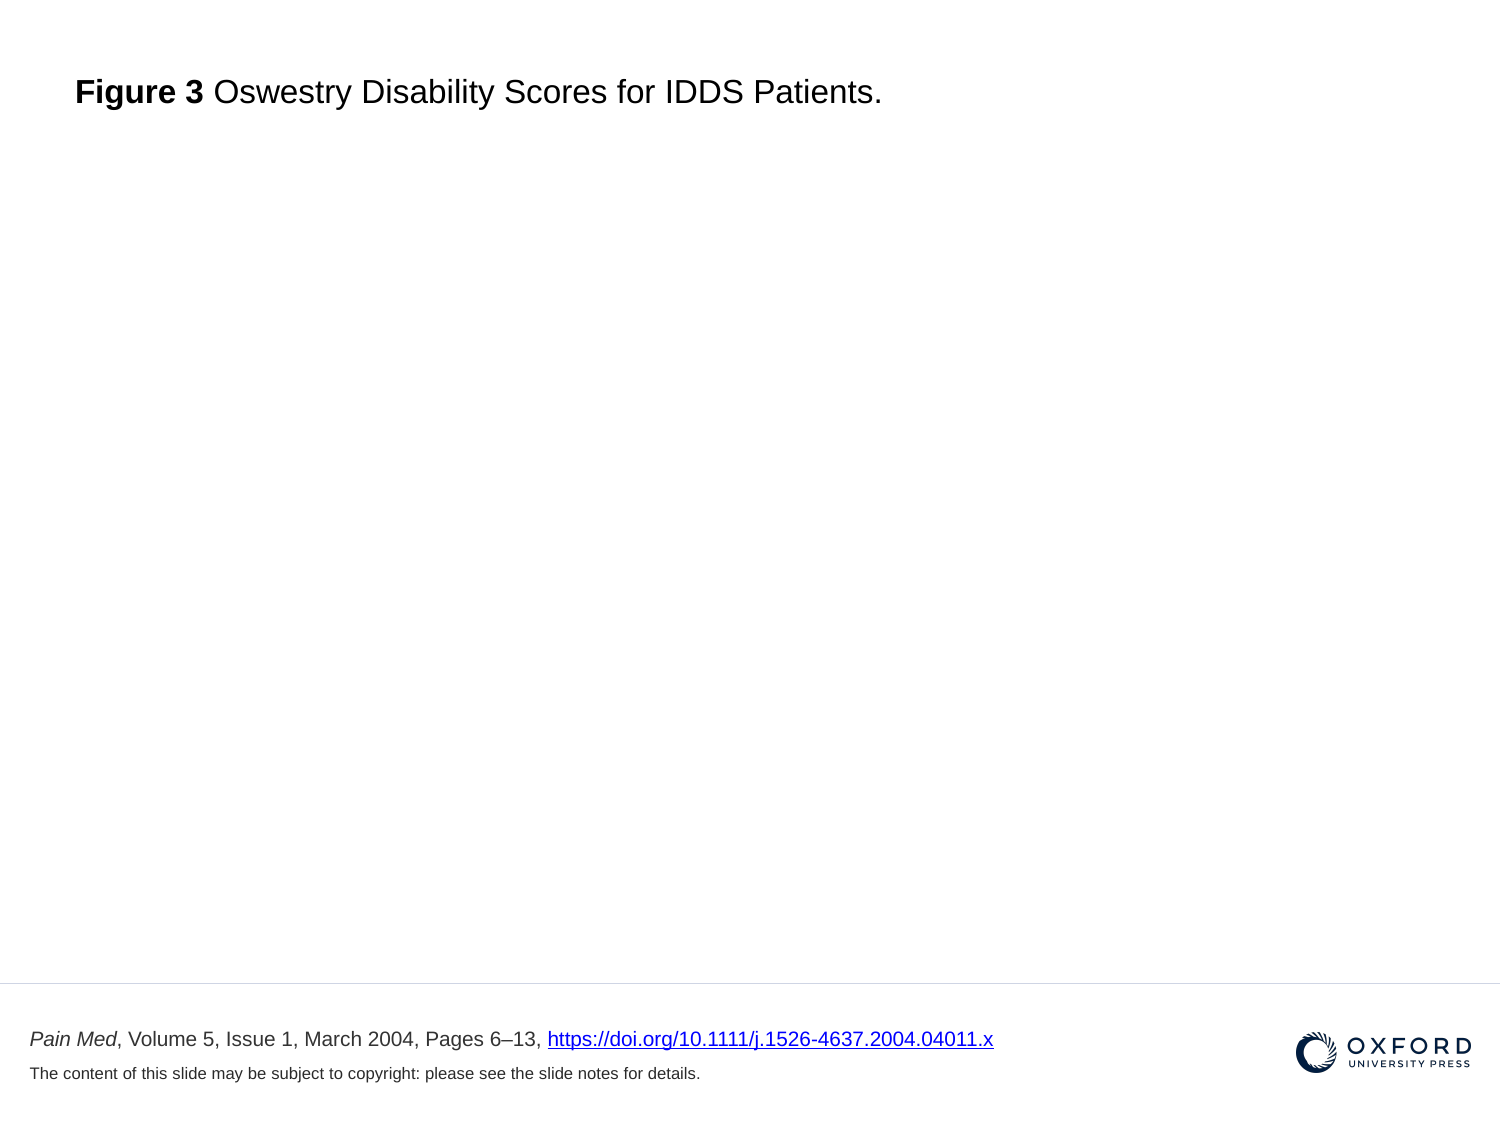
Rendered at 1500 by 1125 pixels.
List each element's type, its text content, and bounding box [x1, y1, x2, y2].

footer Pain Med, Volume 5, Issue 1, March 2004, Pages 6–13, https://doi.org/10.1111/j.1526-4637.2004.04011.x The content of this slide may be subject to copyright: please see the slide notes for details. [0, 983, 1260, 1125]
title Figure 3 Oswestry Disability Scores for IDDS Patients. [75, 69, 1078, 171]
picture [1296, 1032, 1471, 1073]
